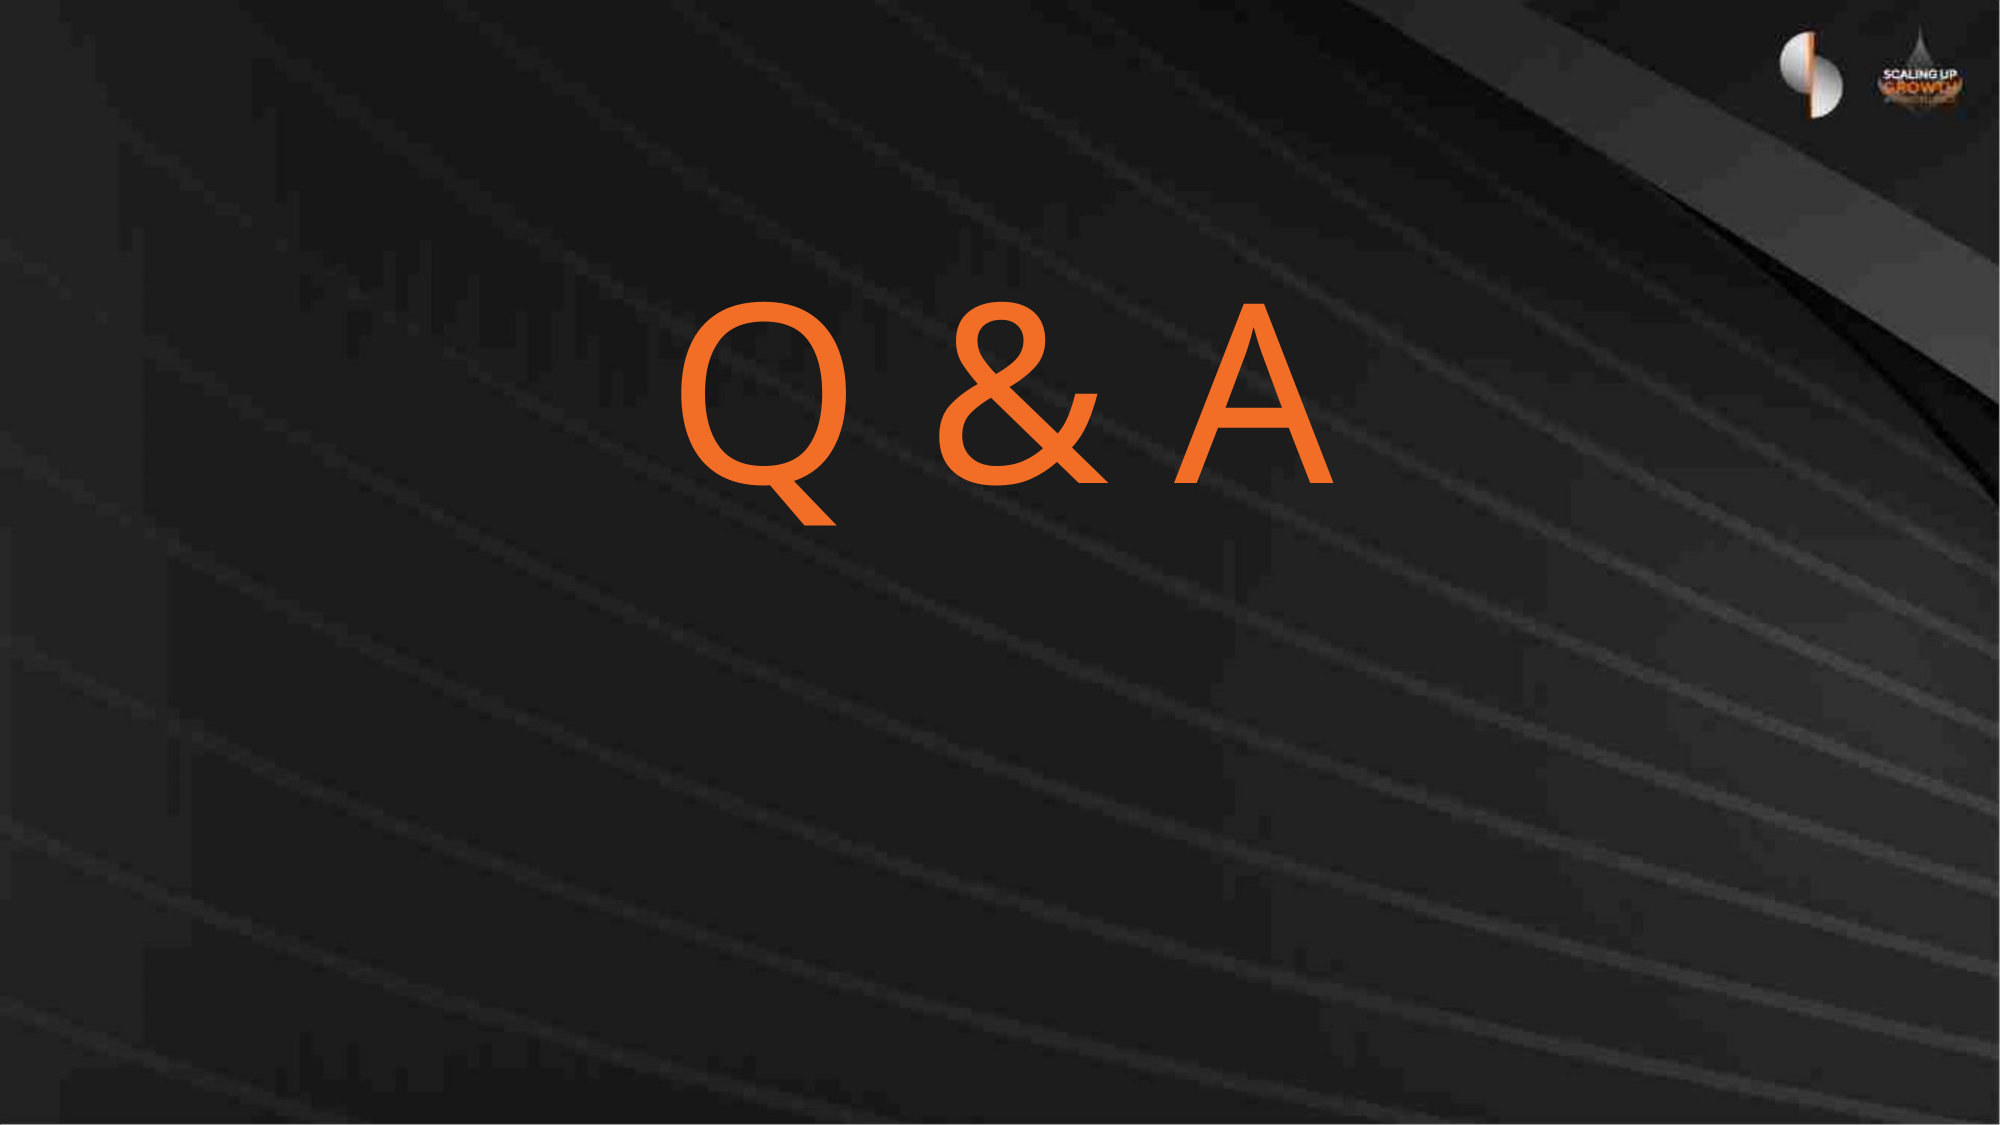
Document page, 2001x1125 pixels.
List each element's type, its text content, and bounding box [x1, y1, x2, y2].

text_box Q & A [666, 254, 1358, 534]
text_box [0, 0, 2000, 1125]
